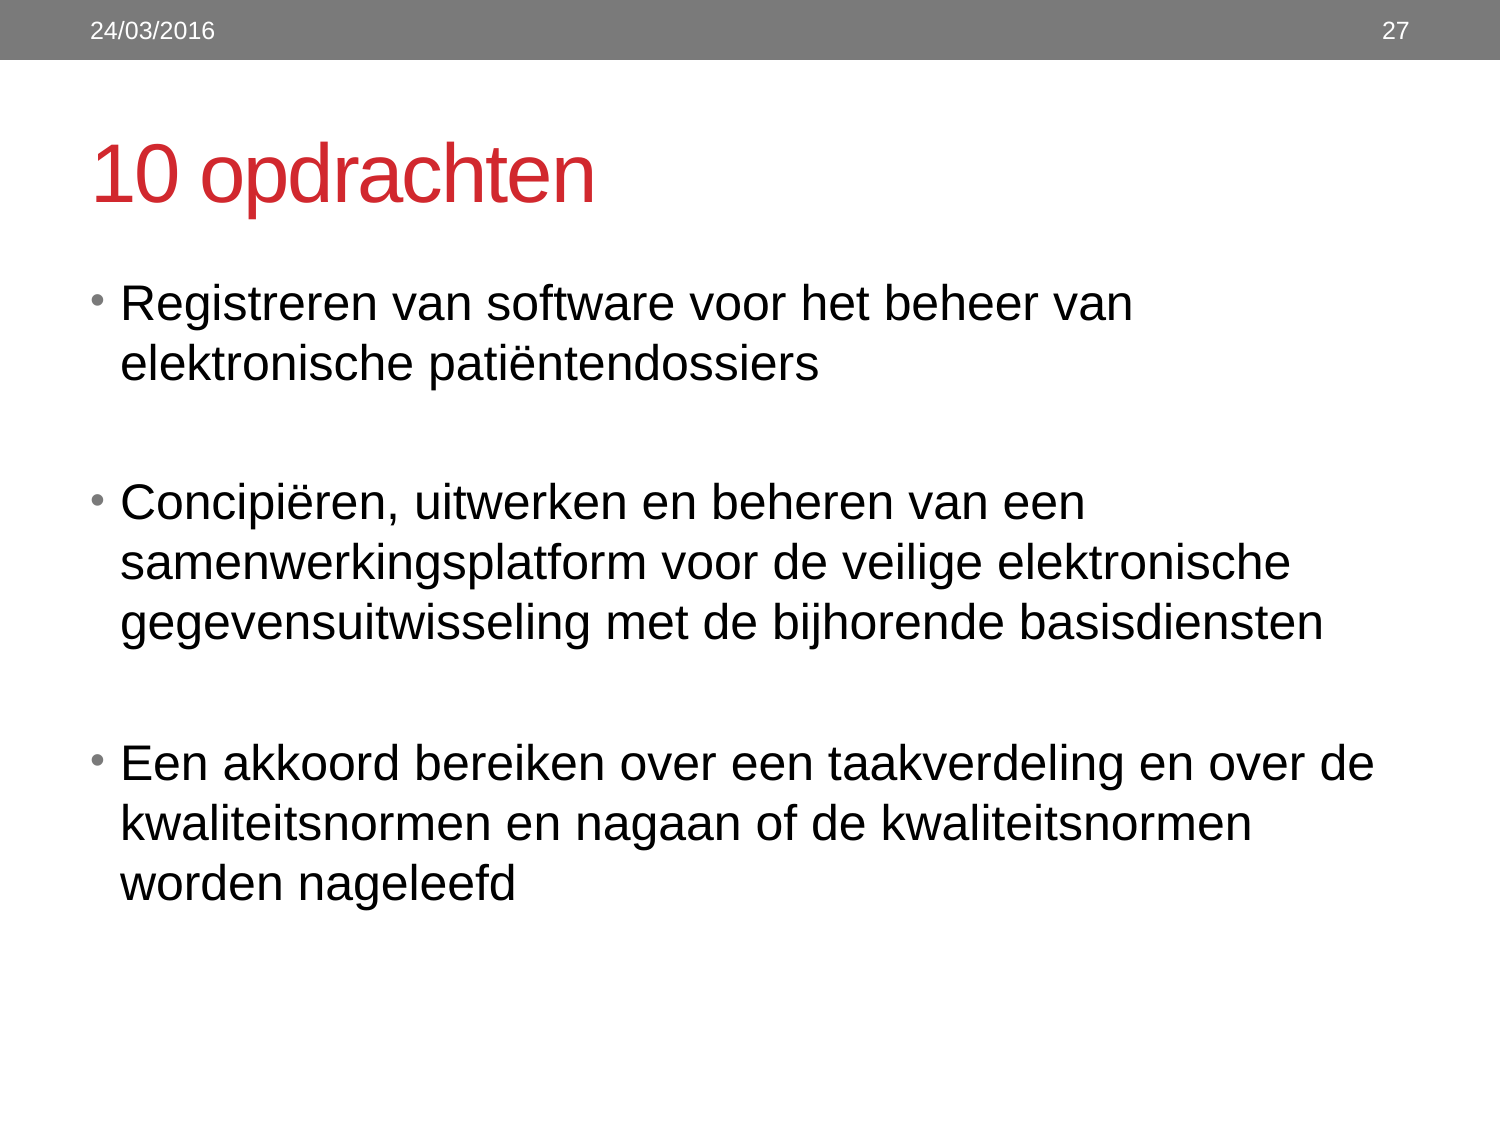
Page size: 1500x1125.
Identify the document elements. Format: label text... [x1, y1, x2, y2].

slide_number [75, 3, 550, 57]
title 10 opdrachten [75, 87, 1425, 250]
list Registreren van software voor het beheer van elektronische patiëntendossiers Concipiëren, uitwerken en beheren van een samenwerkingsplatform voor de veilige elektronische gegevensuitwisseling met de bijhorende basisdiensten Een akkoord bereiken over een taakverdeling en over de kwaliteitsnormen en nagaan of de kwaliteitsnormen worden nageleefd [75, 262, 1425, 1063]
slide_number 27 [1250, 3, 1425, 57]
